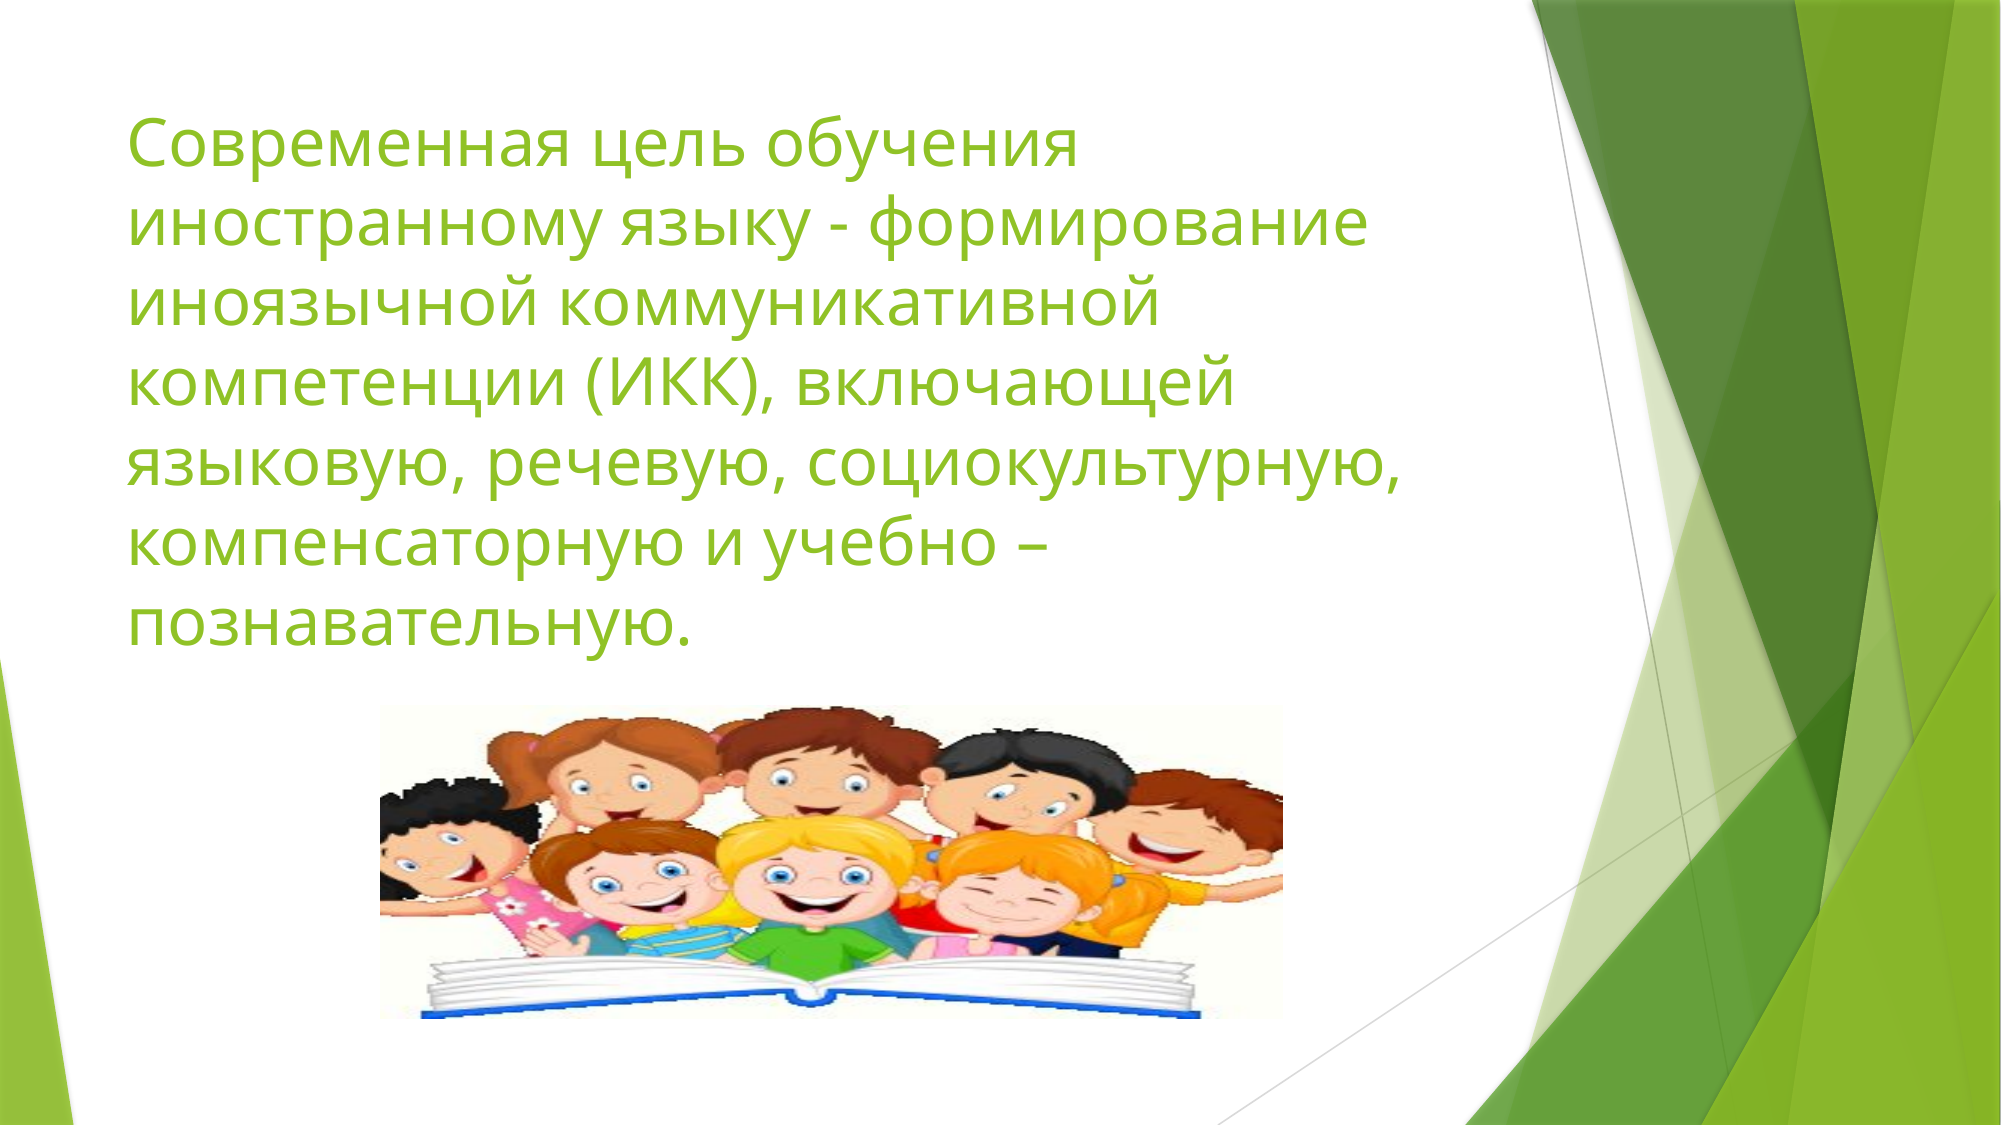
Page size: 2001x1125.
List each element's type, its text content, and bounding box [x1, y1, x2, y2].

picture [379, 705, 1283, 1019]
title Современная цель обучения иностранному языку - формирование иноязычной коммуникативной компетенции (ИКК), включающей языковую, речевую, социокультурную, компенсаторную и учебно – познавательную. [111, 99, 1522, 659]
